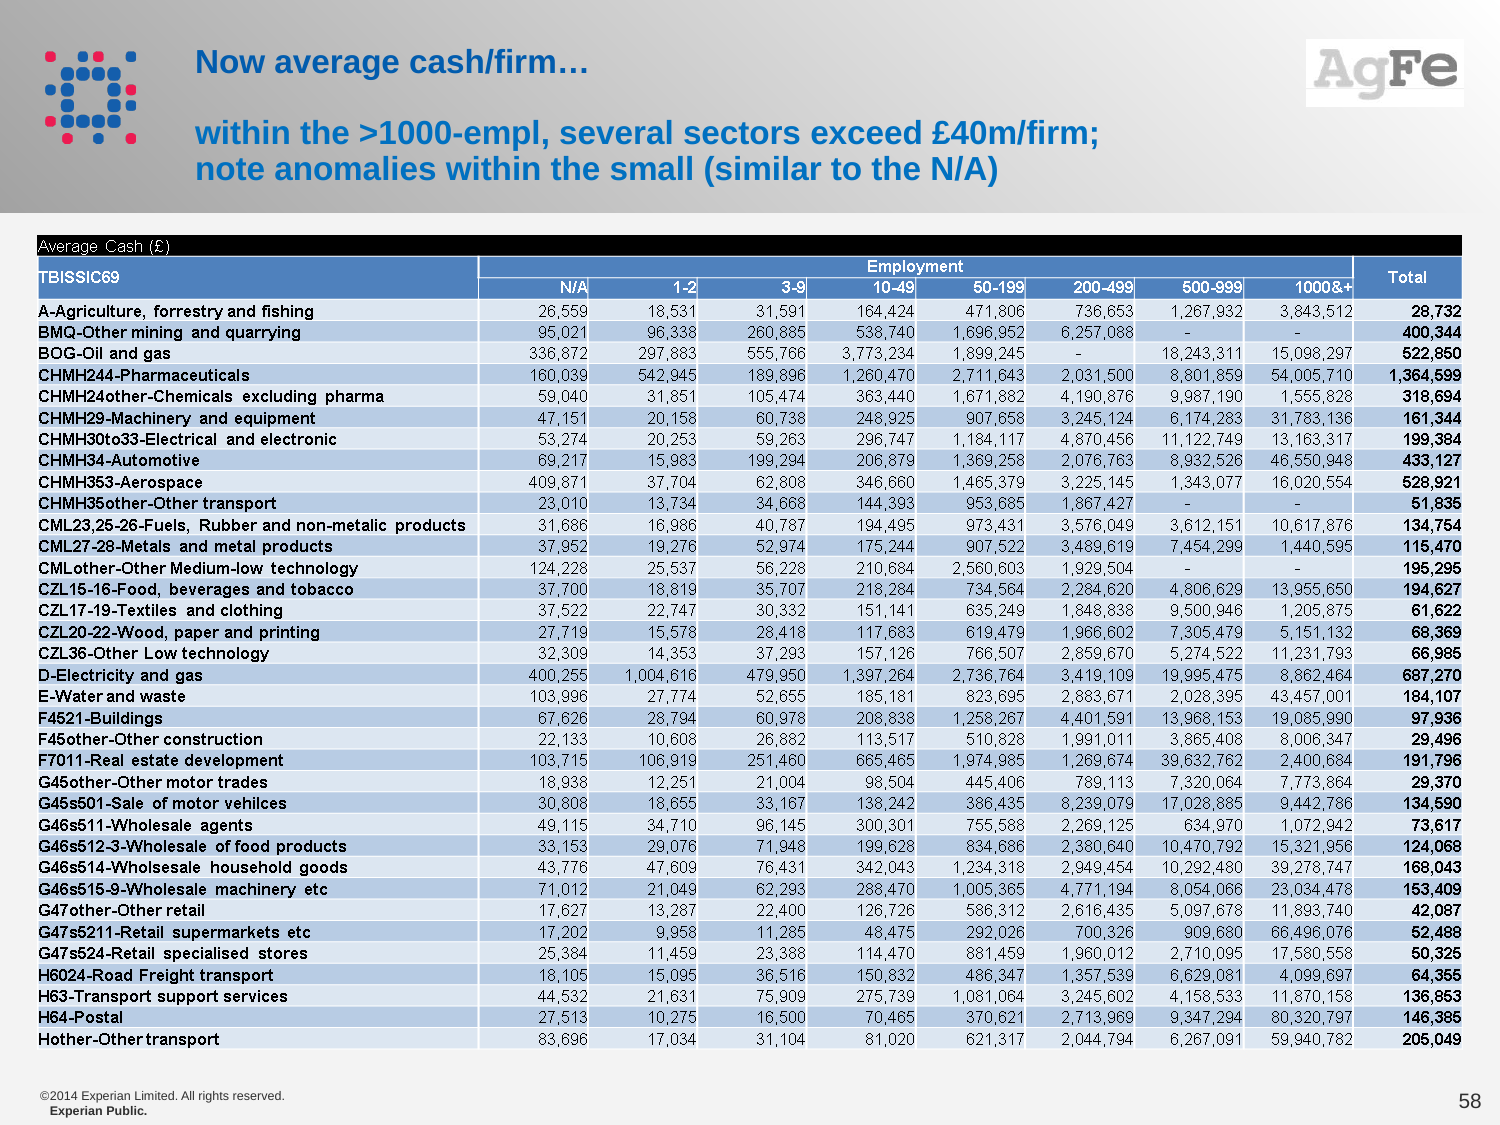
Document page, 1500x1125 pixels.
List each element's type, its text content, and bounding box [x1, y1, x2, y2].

title Now average cash/firm… within the >1000-empl, several sectors exceed £40m/firm; note anomalies within the small (similar to the N/A) [179, 36, 1463, 199]
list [37, 230, 1463, 1059]
picture [38, 43, 145, 154]
